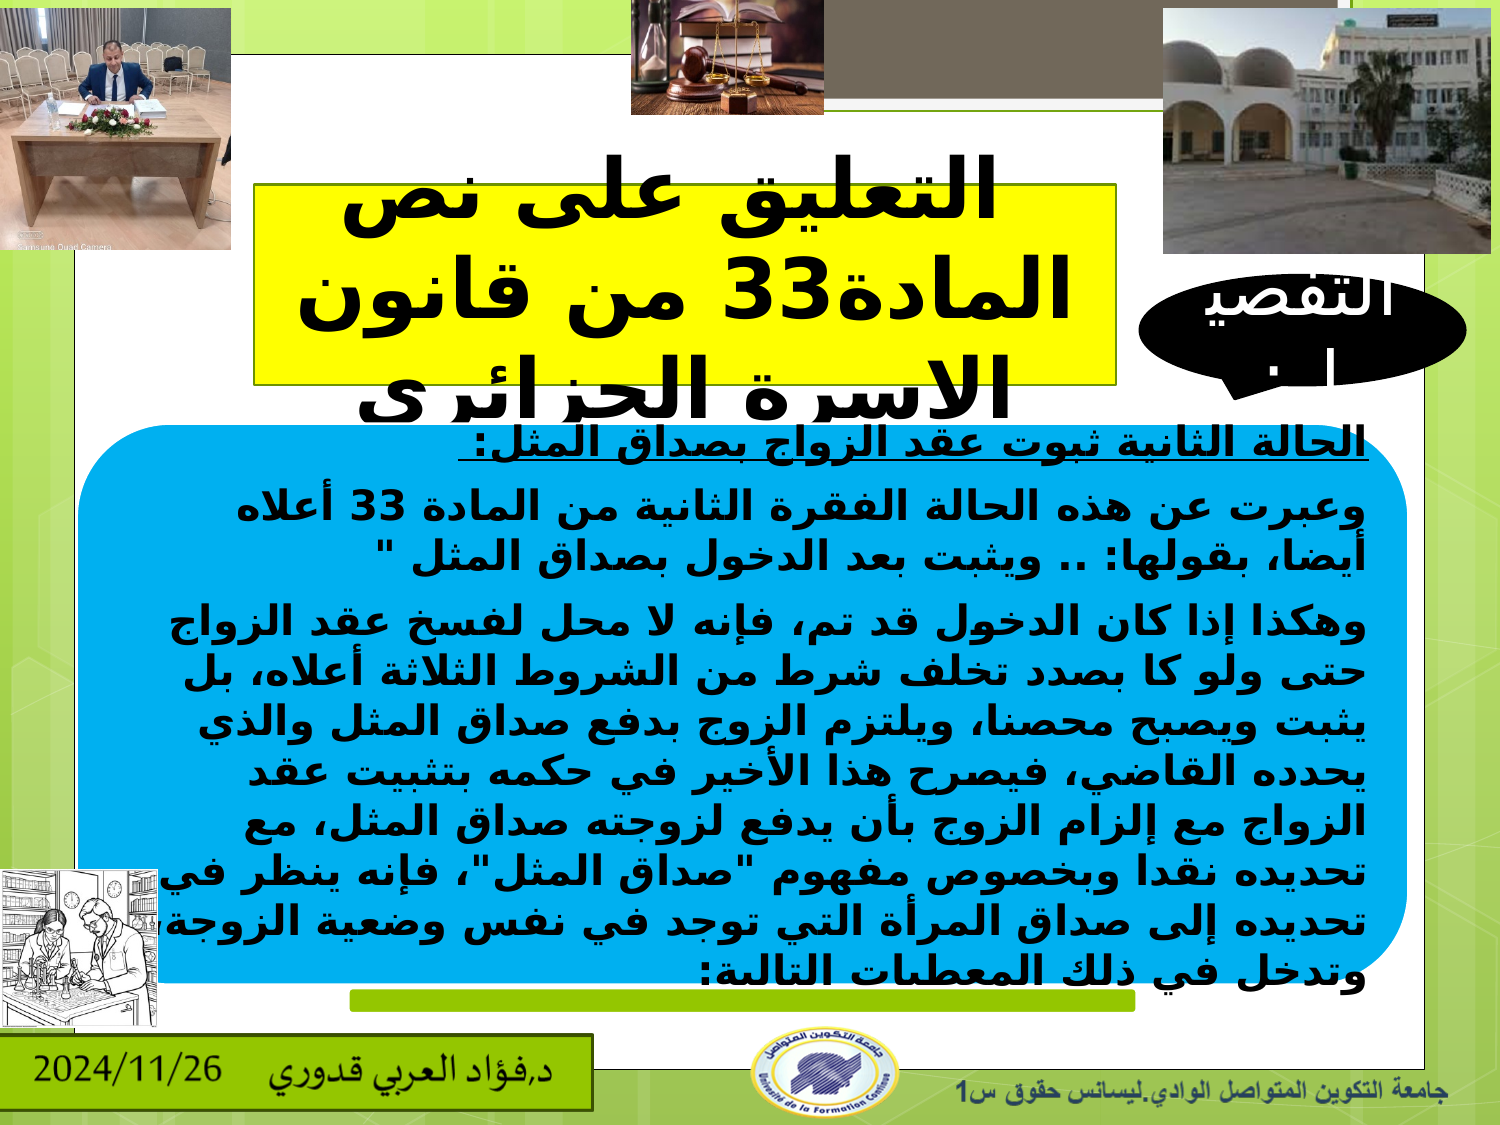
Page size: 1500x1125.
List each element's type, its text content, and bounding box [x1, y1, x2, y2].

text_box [76, 423, 1409, 1017]
picture [1163, 8, 1491, 254]
text_box التفصيل: [1138, 273, 1467, 401]
picture [0, 869, 607, 1125]
picture [926, 1064, 1466, 1125]
text_box التعليق على نص المادة33 من قانون الاسرة الجزائري [253, 183, 1117, 386]
picture [631, 0, 824, 115]
picture [0, 8, 231, 250]
picture [749, 1025, 901, 1119]
